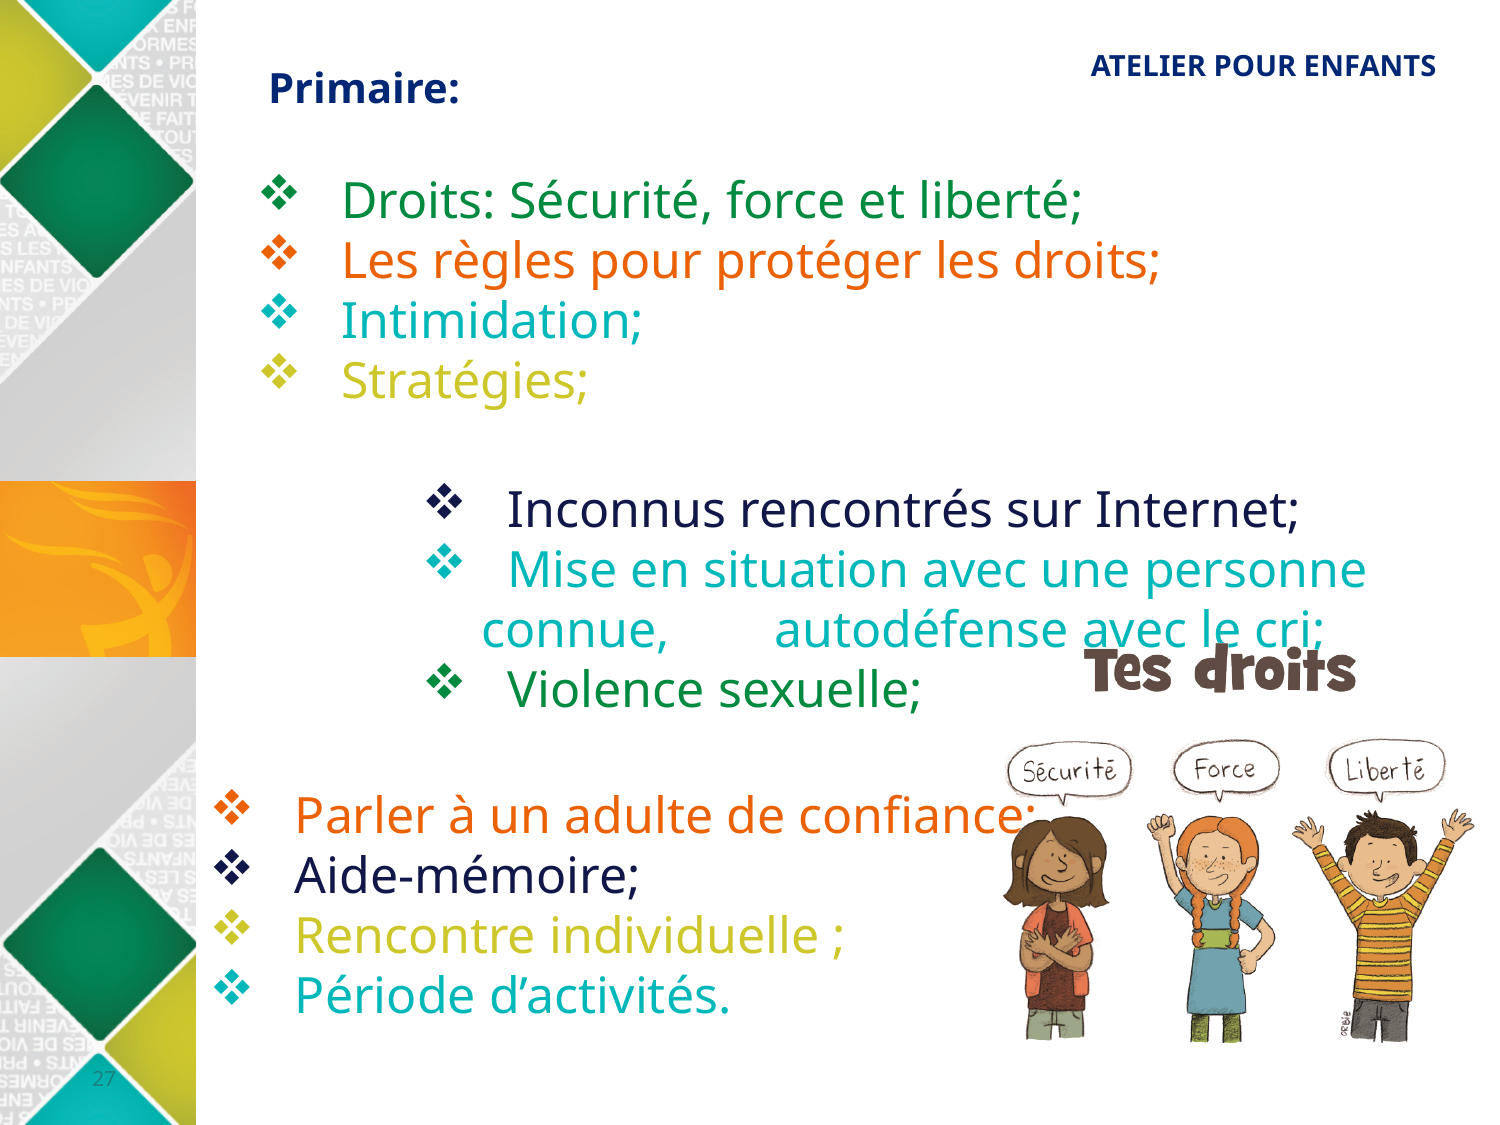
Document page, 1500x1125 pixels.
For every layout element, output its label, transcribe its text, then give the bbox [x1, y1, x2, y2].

text_box Primaire: [253, 54, 656, 160]
text_box Droits: Sécurité, force et liberté; Les règles pour protéger les droits; Intimidation; Stratégies; [242, 160, 1282, 416]
text_box Parler à un adulte de confiance; Aide-mémoire; Rencontre individuelle ; Période d’activités. [201, 776, 1365, 1122]
text_box Inconnus rencontrés sur Internet; Mise en situation avec une personne connue, autodéfense avec le cri; Violence sexuelle; [407, 470, 1500, 726]
picture [891, 615, 1500, 1059]
text_box ATELIER POUR ENFANTS [1021, 39, 1500, 90]
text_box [0, 0, 197, 1125]
